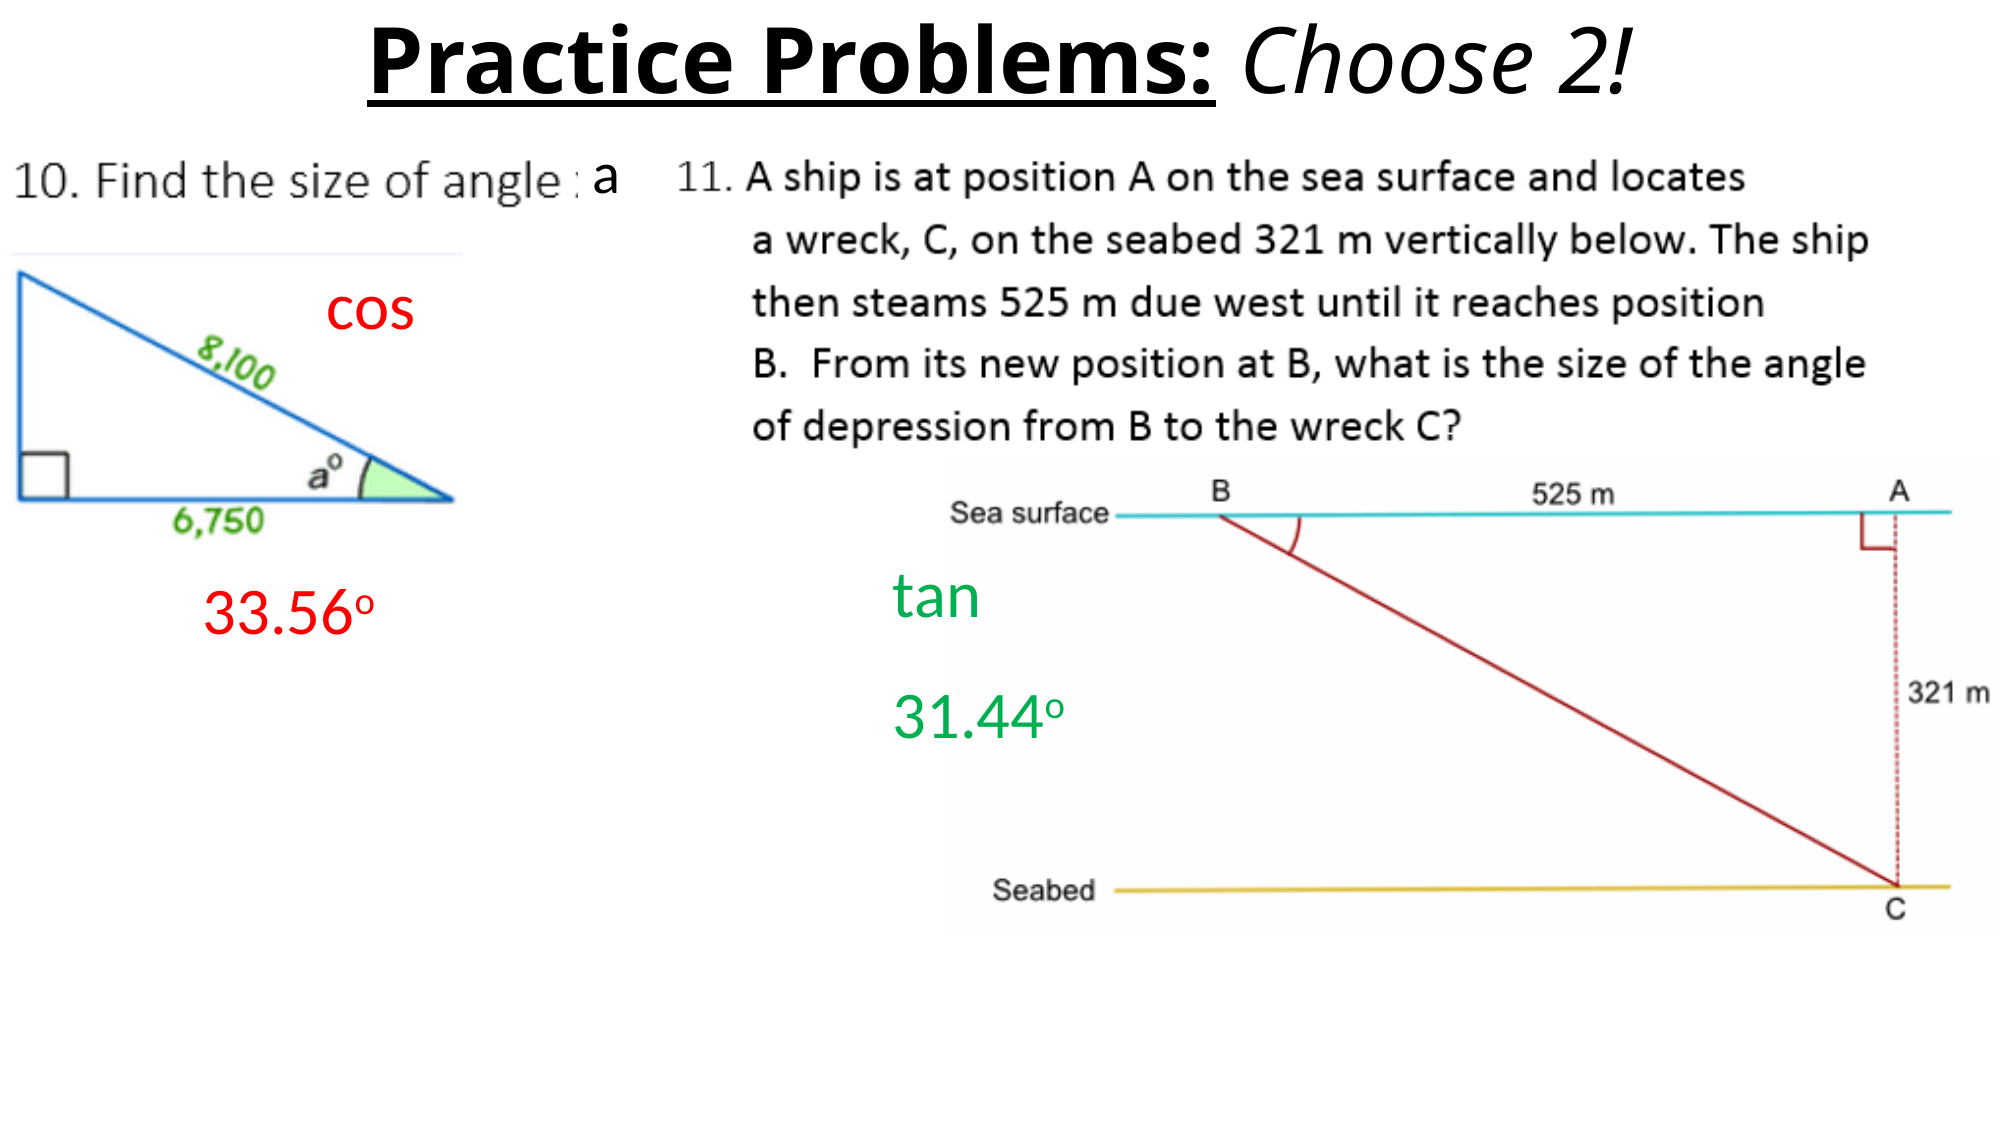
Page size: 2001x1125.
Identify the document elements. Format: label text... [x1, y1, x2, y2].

text_box 33.56o [188, 560, 434, 655]
picture [672, 151, 2000, 936]
picture [0, 152, 623, 552]
title Practice Problems: Choose 2! [137, 0, 1863, 128]
text_box a [577, 127, 648, 213]
